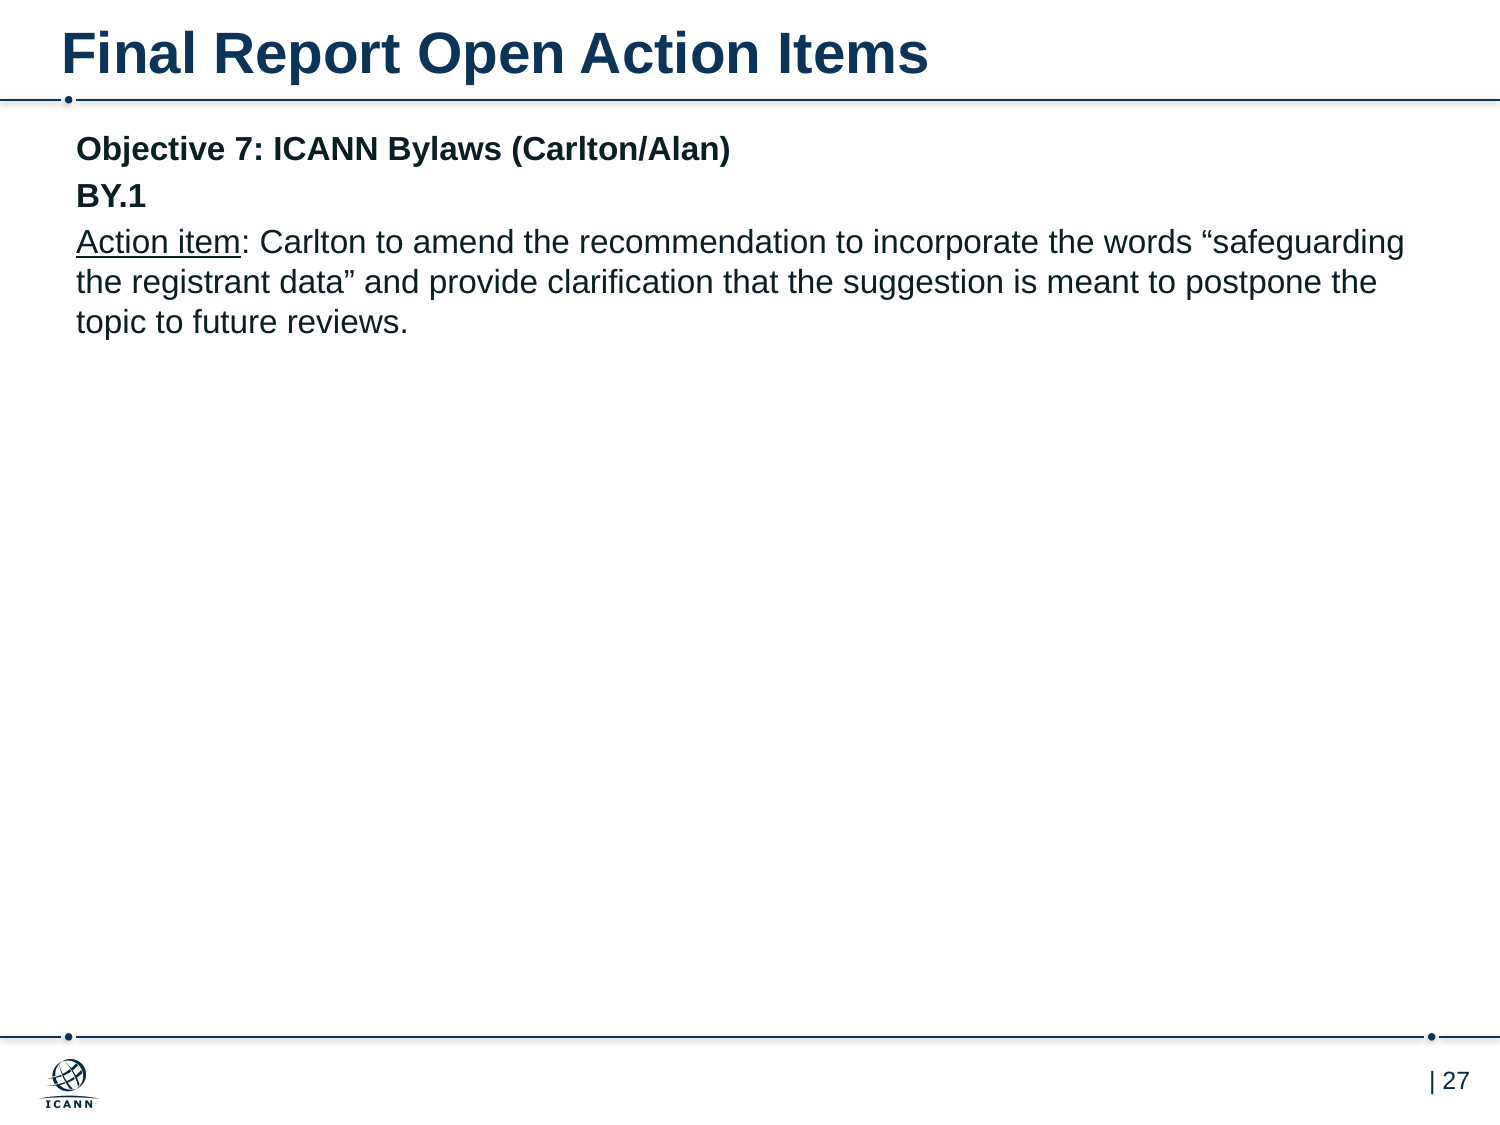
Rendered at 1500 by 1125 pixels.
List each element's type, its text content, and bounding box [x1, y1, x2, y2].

list Objective 7: ICANN Bylaws (Carlton/Alan) BY.1 Action item: Carlton to amend the recommendation to incorporate the words “safeguarding the registrant data” and provide clarification that the suggestion is meant to postpone the topic to future reviews. [61, 120, 1456, 1020]
picture [38, 1059, 100, 1108]
title Final Report Open Action Items [61, 7, 1376, 82]
